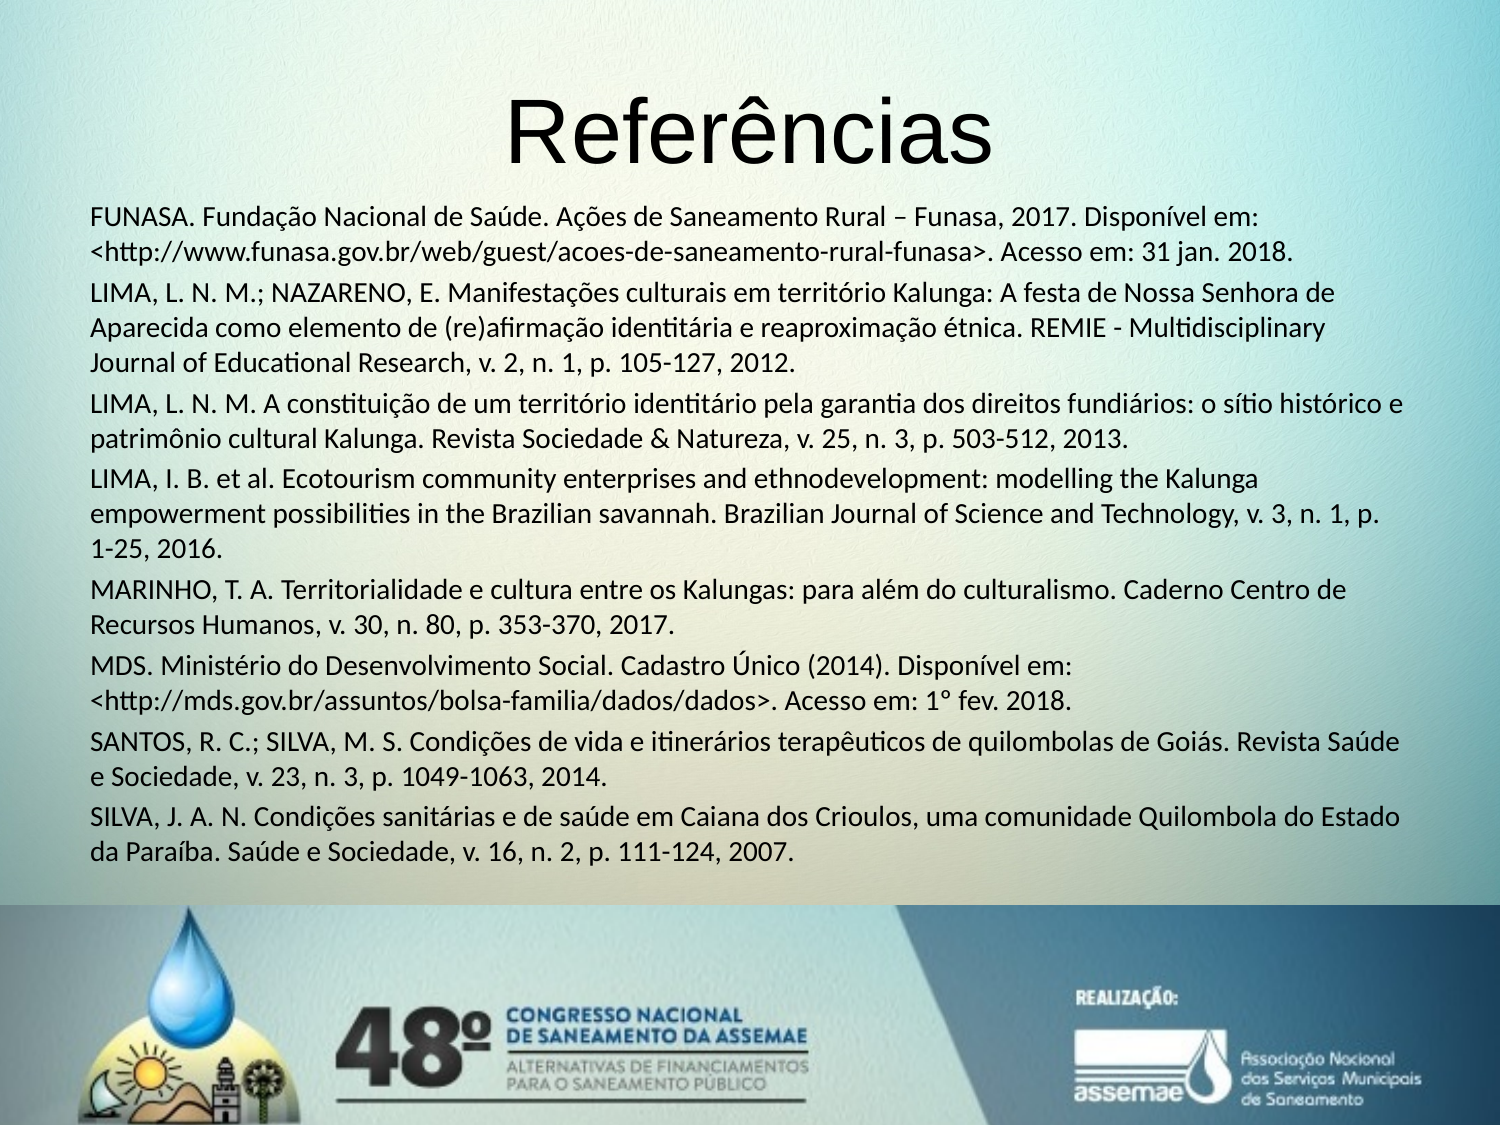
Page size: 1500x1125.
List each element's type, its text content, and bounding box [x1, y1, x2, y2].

list FUNASA. Fundação Nacional de Saúde. Ações de Saneamento Rural – Funasa, 2017. Disponível em: <http://www.funasa.gov.br/web/guest/acoes-de-saneamento-rural-funasa>. Acesso em: 31 jan. 2018. LIMA, L. N. M.; NAZARENO, E. Manifestações culturais em território Kalunga: A festa de Nossa Senhora de Aparecida como elemento de (re)afirmação identitária e reaproximação étnica. REMIE - Multidisciplinary Journal of Educational Research, v. 2, n. 1, p. 105-127, 2012. LIMA, L. N. M. A constituição de um território identitário pela garantia dos direitos fundiários: o sítio histórico e patrimônio cultural Kalunga. Revista Sociedade & Natureza, v. 25, n. 3, p. 503-512, 2013. LIMA, I. B. et al. Ecotourism community enterprises and ethnodevelopment: modelling the Kalunga empowerment possibilities in the Brazilian savannah. Brazilian Journal of Science and Technology, v. 3, n. 1, p. 1-25, 2016. MARINHO, T. A. Territorialidade e cultura entre os Kalungas: para além do culturalismo. Caderno Centro de Recursos Humanos, v. 30, n. 80, p. 353-370, 2017. MDS. Ministério do Desenvolvimento Social. Cadastro Único (2014). Disponível em: <http://mds.gov.br/assuntos/bolsa-familia/dados/dados>. Acesso em: 1º fev. 2018. SANTOS, R. C.; SILVA, M. S. Condições de vida e itinerários terapêuticos de quilombolas de Goiás. Revista Saúde e Sociedade, v. 23, n. 3, p. 1049-1063, 2014. SILVA, J. A. N. Condições sanitárias e de saúde em Caiana dos Crioulos, uma comunidade Quilombola do Estado da Paraíba. Saúde e Sociedade, v. 16, n. 2, p. 111-124, 2007. [75, 209, 1425, 852]
title Referências [75, 45, 1425, 209]
picture [0, 0, 1500, 1125]
